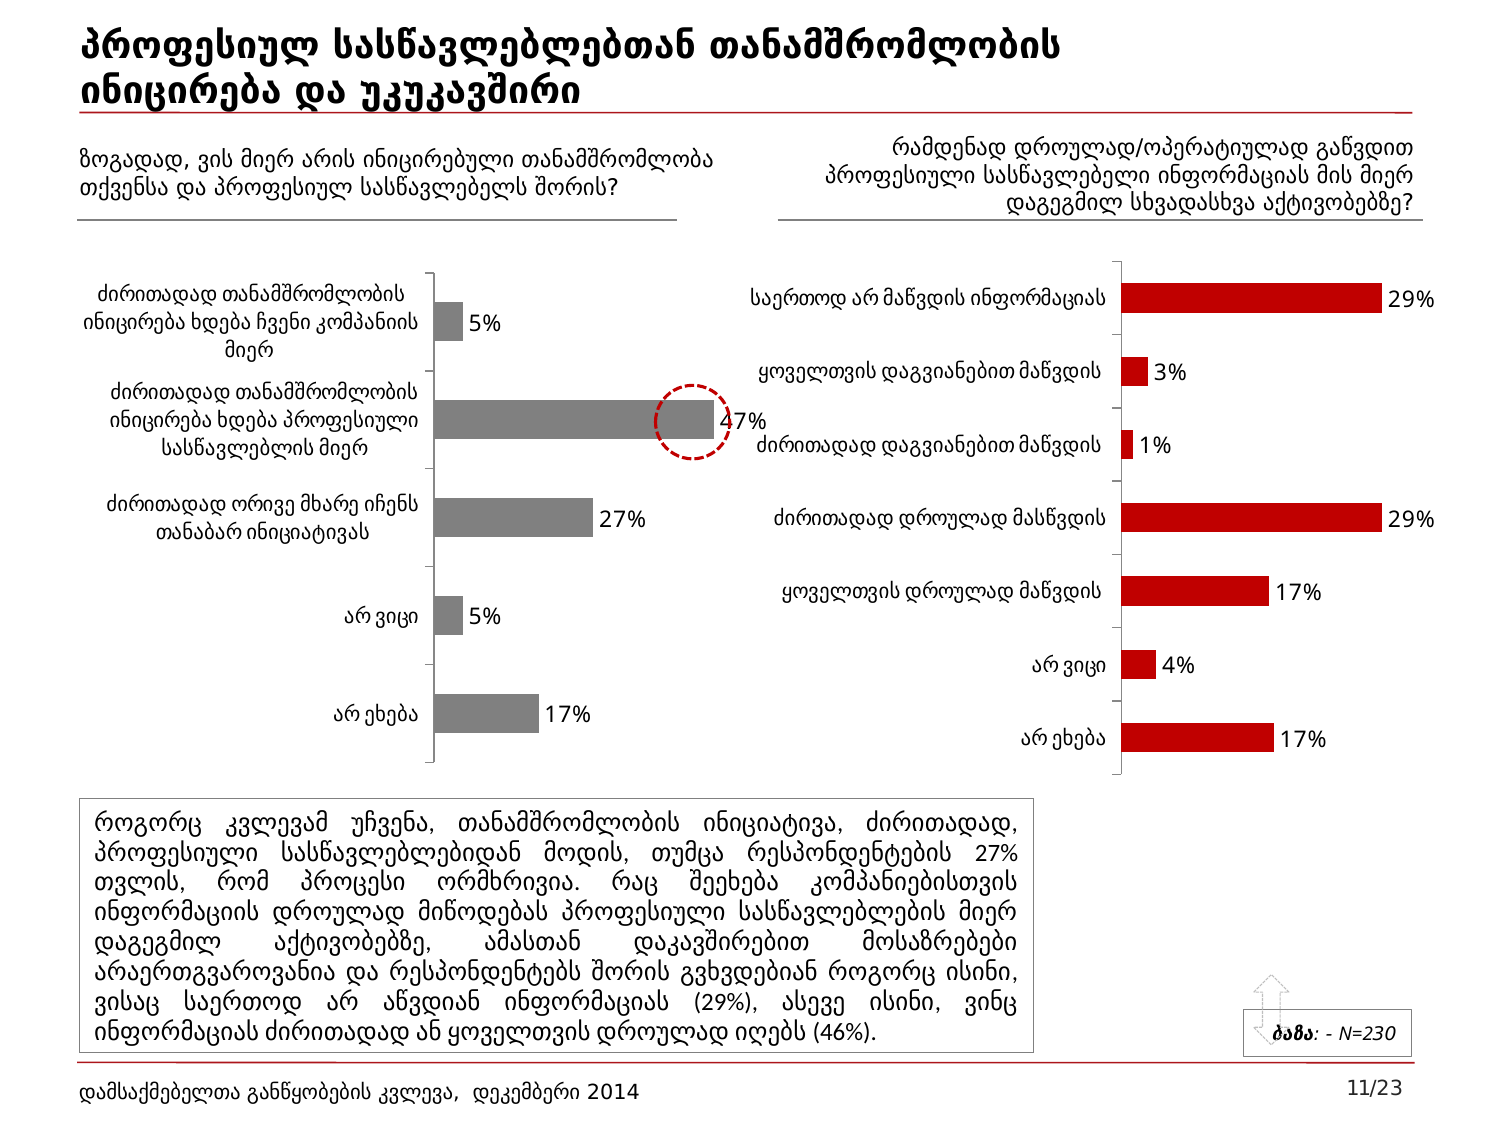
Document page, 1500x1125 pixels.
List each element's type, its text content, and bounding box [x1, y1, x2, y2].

text_box ზოგადად, ვის მიერ არის ინიცირებული თანამშრომლობა თქვენსა და პროფესიულ სასწავლებელს შორის? [64, 137, 750, 207]
title პროფესიულ სასწავლებლებთან თანამშრომლობის ინიცირება და უკუკავშირი [64, 42, 1254, 90]
text_box როგორც კვლევამ უჩვენა, თანამშრომლობის ინიციატივა, ძირითადად, პროფესიული სასწავლებლებიდან მოდის, თუმცა რესპონდენტების 27% თვლის, რომ პროცესი ორმხრივია. რაც შეეხება კომპანიებისთვის ინფორმაციის დროულად მიწოდებას პროფესიული სასწავლებლების მიერ დაგეგმილ აქტივობებზე, ამასთან დაკავშირებით მოსაზრებები არაერთგვაროვანია და რესპონდენტებს შორის გვხვდებიან როგორც ისინი, ვისაც საერთოდ არ აწვდიან ინფორმაციას (29%), ასევე ისინი, ვინც ინფორმაციას ძირითადად ან ყოველთვის დროულად იღებს (46%). [79, 798, 1034, 1053]
chart [77, 255, 1500, 776]
text_box რამდენად დროულად/ოპერატიულად გაწვდით პროფესიული სასწავლებელი ინფორმაციას მის მიერ დაგეგმილ სხვადასხვა აქტივობებზე? [750, 125, 1430, 223]
text_box ბაზა: - N=230 [1243, 1009, 1412, 1057]
text_box [1251, 972, 1291, 1047]
